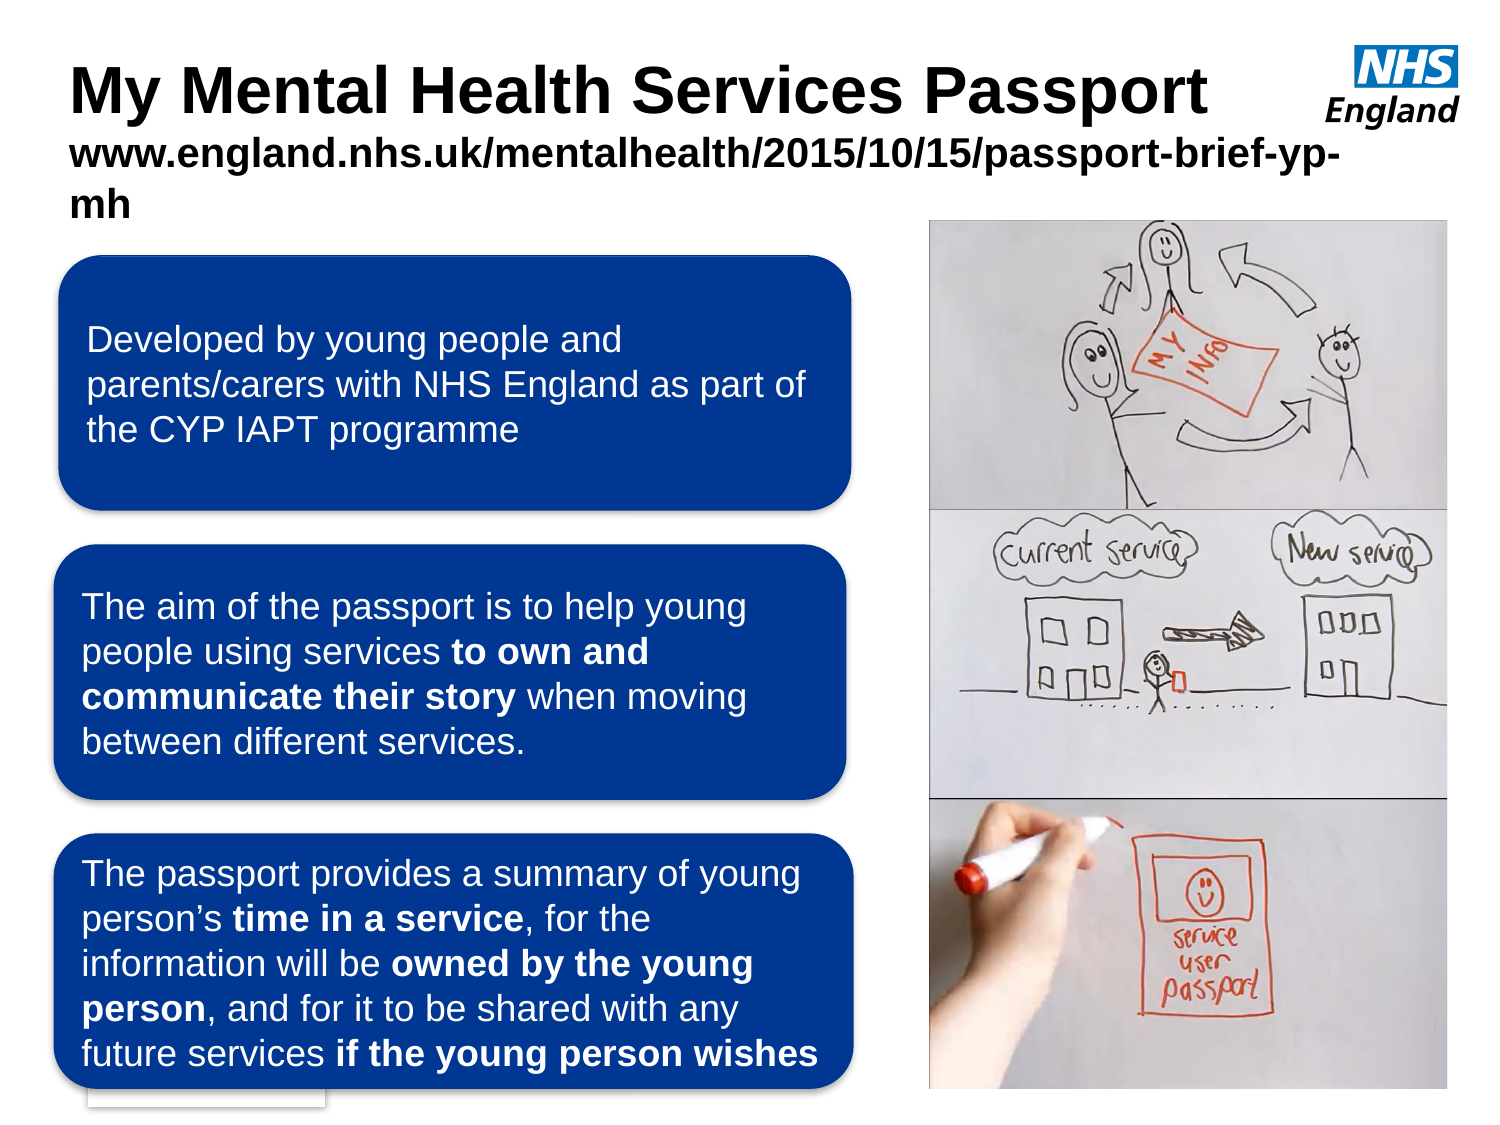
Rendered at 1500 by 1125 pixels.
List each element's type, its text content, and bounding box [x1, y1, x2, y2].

picture [1397, 45, 1460, 130]
text_box Developed by young people and parents/carers with NHS England as part of the CYP IAPT programme [58, 255, 852, 511]
text_box My Mental Health Services Passport www.england.nhs.uk/mentalhealth/2015/10/15/passport-brief-yp-mh [54, 38, 1397, 234]
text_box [928, 219, 1448, 1089]
text_box The aim of the passport is to help young people using services to own and communicate their story when moving between different services. [53, 544, 847, 800]
text_box The passport provides a summary of young person’s time in a service, for the information will be owned by the young person, and for it to be shared with any future services if the young person wishes [53, 833, 854, 1089]
